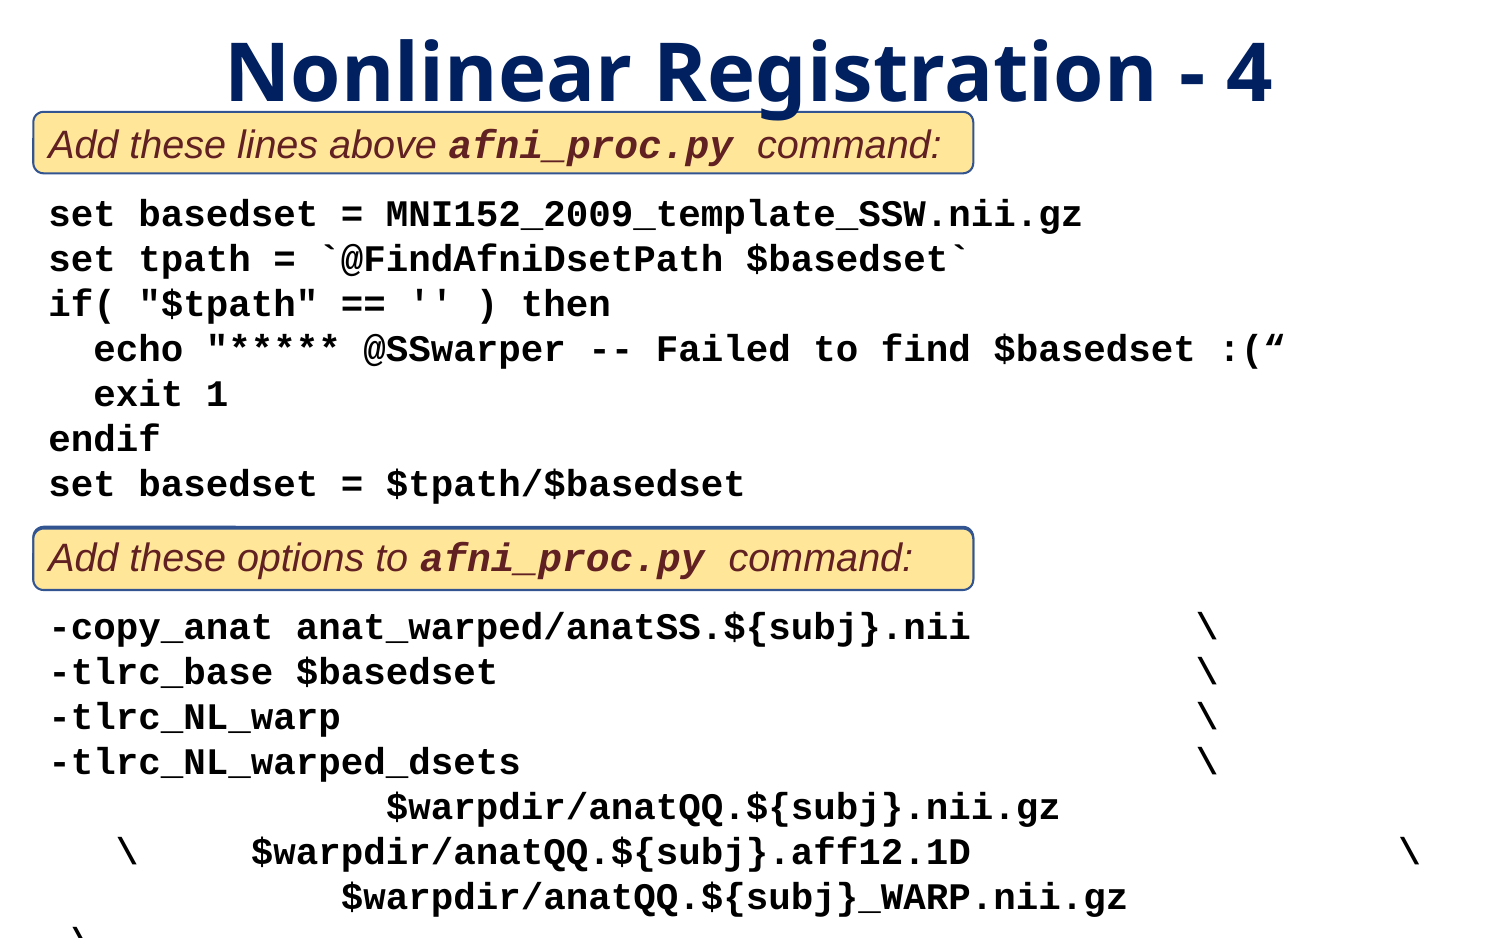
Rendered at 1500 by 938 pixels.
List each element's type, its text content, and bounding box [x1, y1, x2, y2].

list Add these lines above afni_proc.py command: set basedset = MNI152_2009_template_SSW.nii.gz set tpath = `@FindAfniDsetPath $basedset` if( "$tpath" == '' ) then echo "***** @SSwarper -- Failed to find $basedset :(“ exit 1 endif set basedset = $tpath/$basedset Add these options to afni_proc.py command: -copy_anat anat_warped/anatSS.${subj}.nii \ -tlrc_base $basedset \ -tlrc_NL_warp \ -tlrc_NL_warped_dsets \ $warpdir/anatQQ.${subj}.nii.gz \ $warpdir/anatQQ.${subj}.aff12.1D \ $warpdir/anatQQ.${subj}_WARP.nii.gz \ [33, 111, 1473, 884]
title Nonlinear Registration - 4 [103, 23, 1397, 111]
